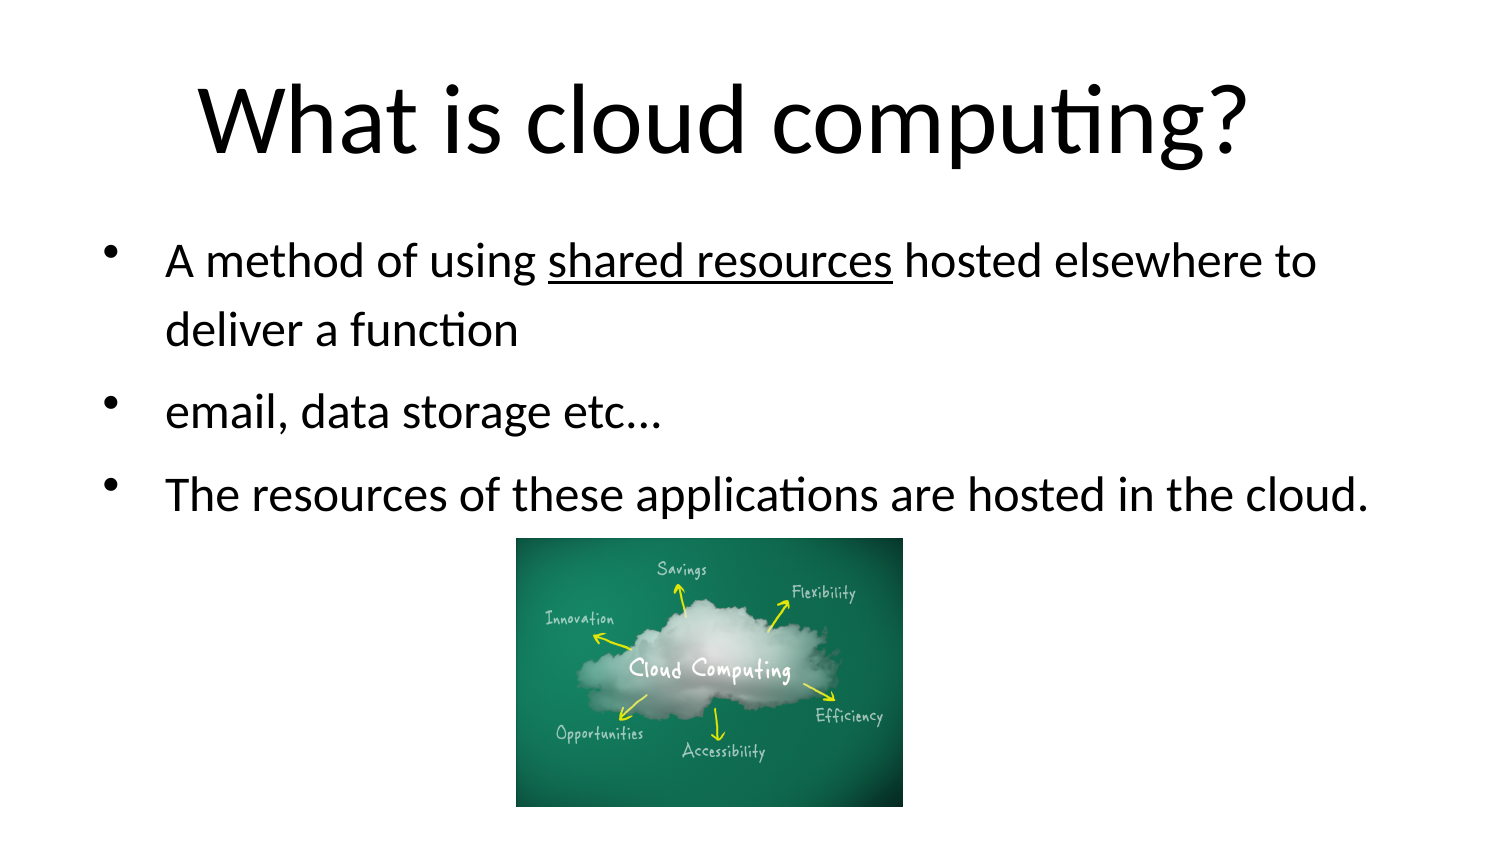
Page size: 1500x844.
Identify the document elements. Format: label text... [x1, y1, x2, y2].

picture [515, 537, 904, 807]
text_box What is cloud computing? [24, 45, 1425, 182]
text_box A method of using shared resources hosted elsewhere to deliver a function email, data storage etc... The resources of these applications are hosted in the cloud. [74, 203, 1425, 745]
